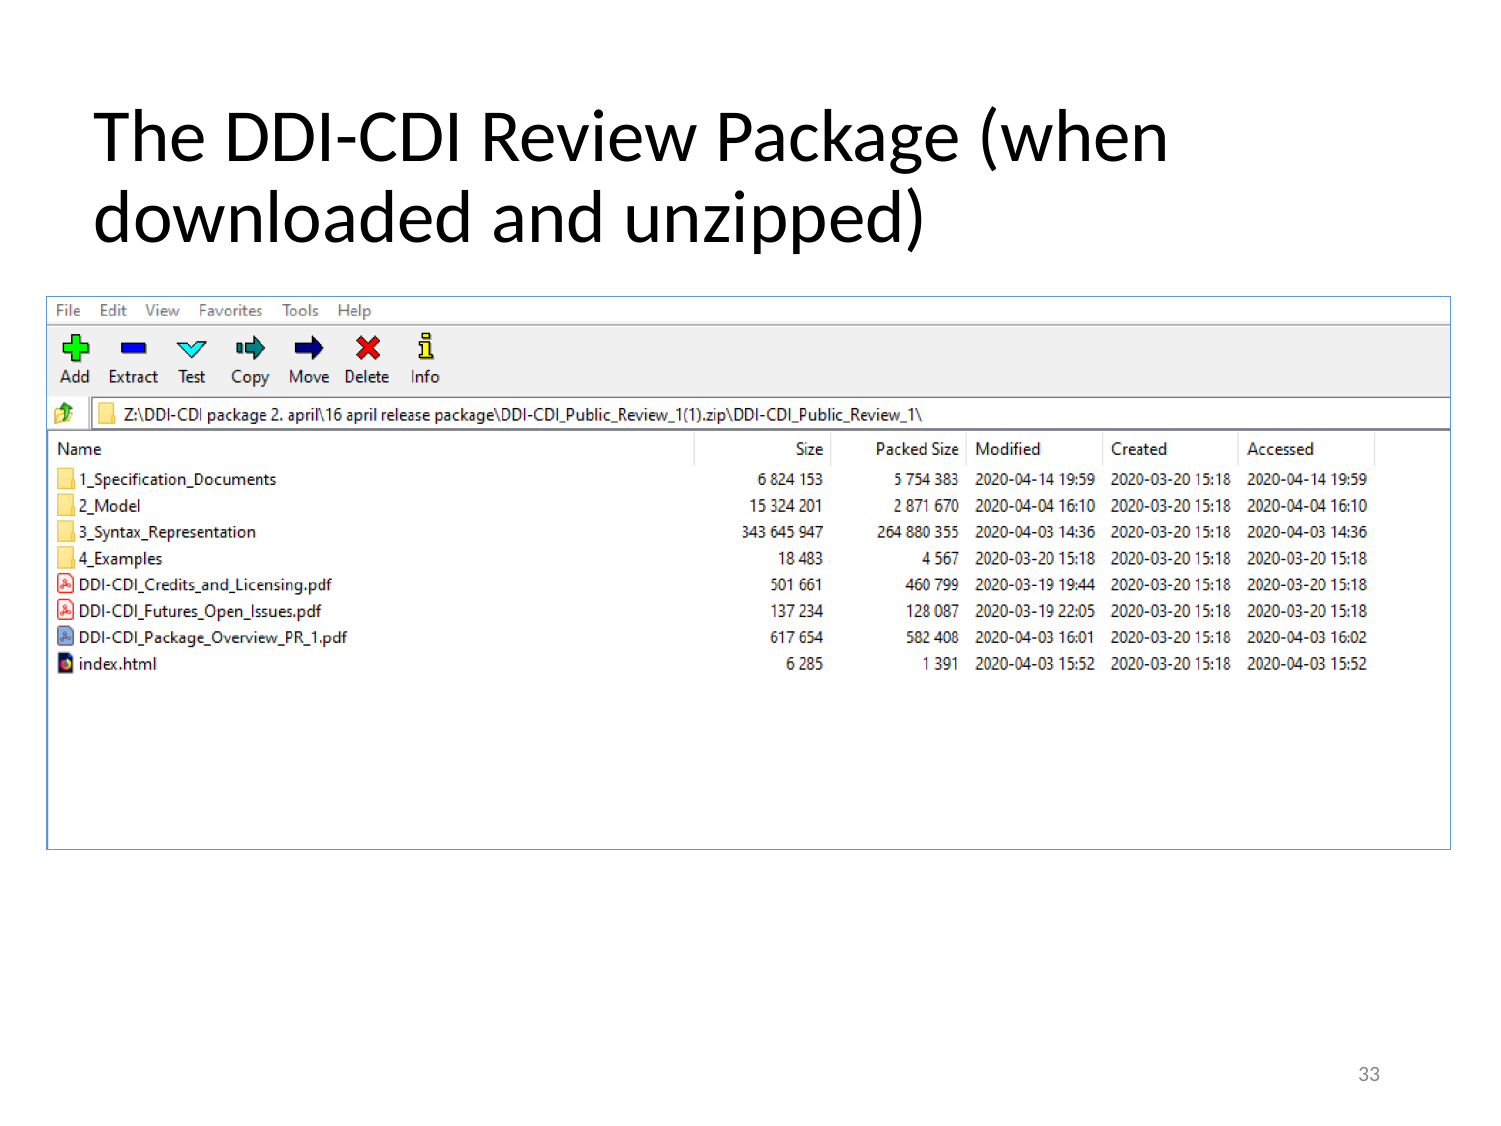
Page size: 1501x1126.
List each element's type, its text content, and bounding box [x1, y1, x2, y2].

title The DDI-CDI Review Package (when downloaded and unzipped) [76, 95, 1501, 260]
slide_number 32 [1059, 1042, 1398, 1103]
picture [19, 261, 1501, 904]
